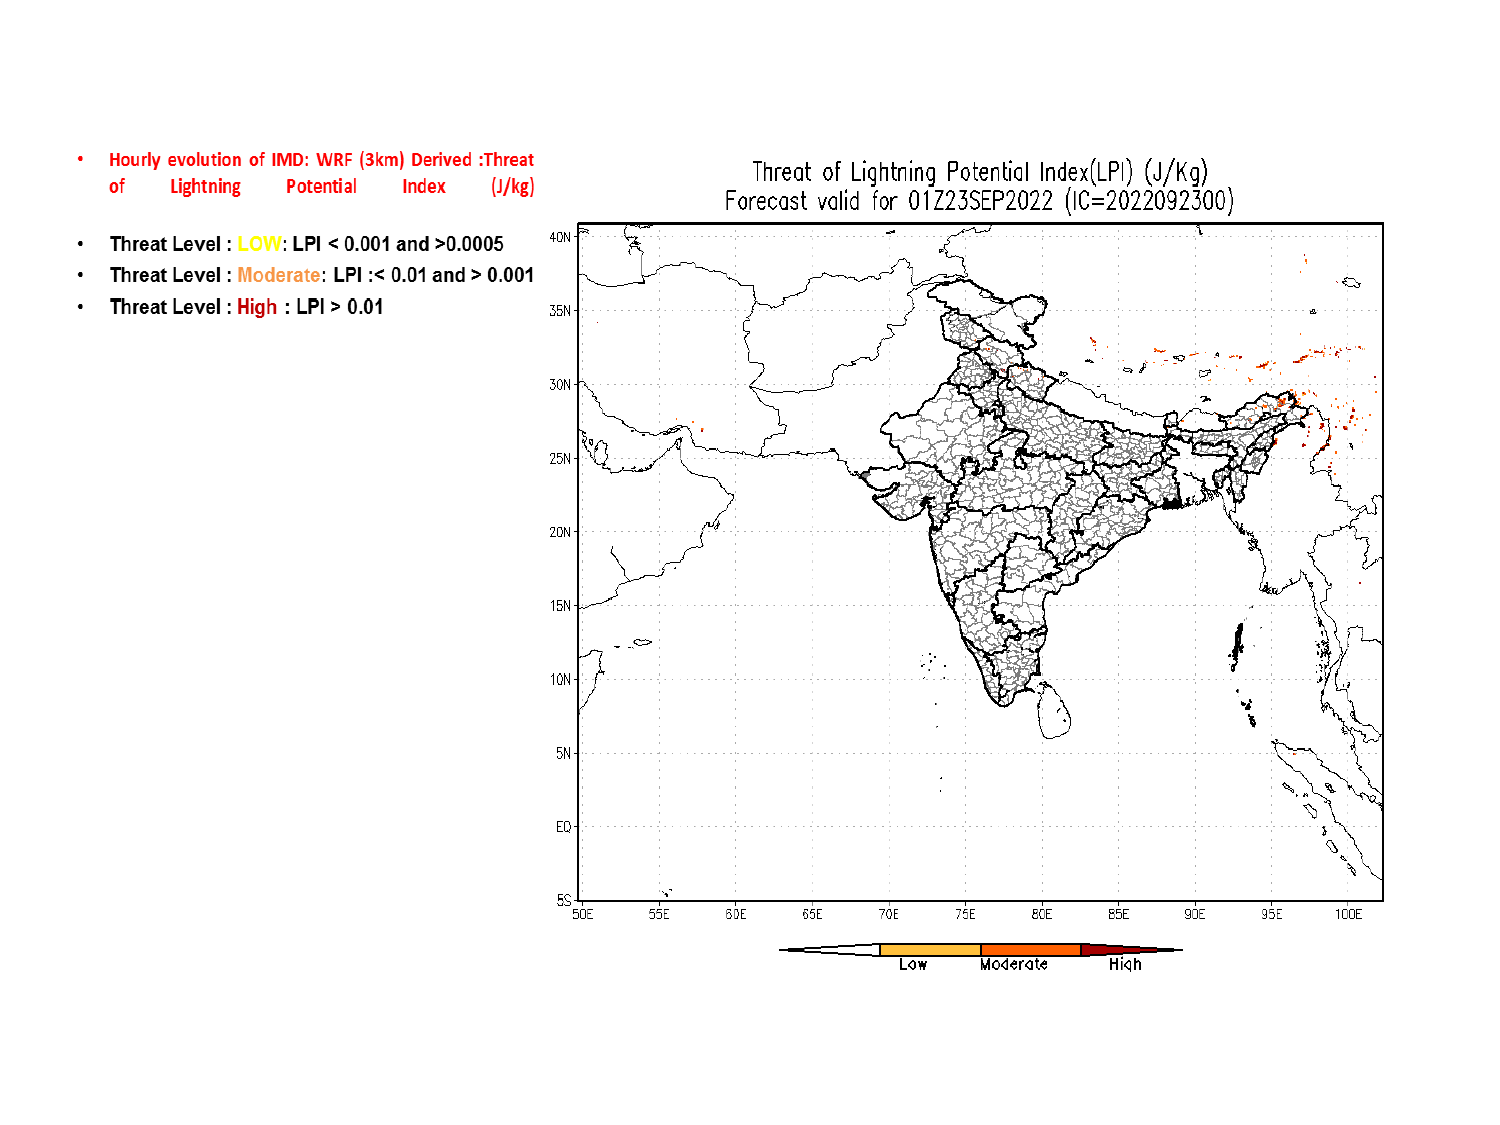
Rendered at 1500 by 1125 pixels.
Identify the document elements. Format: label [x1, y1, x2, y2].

picture [74, 149, 1426, 976]
